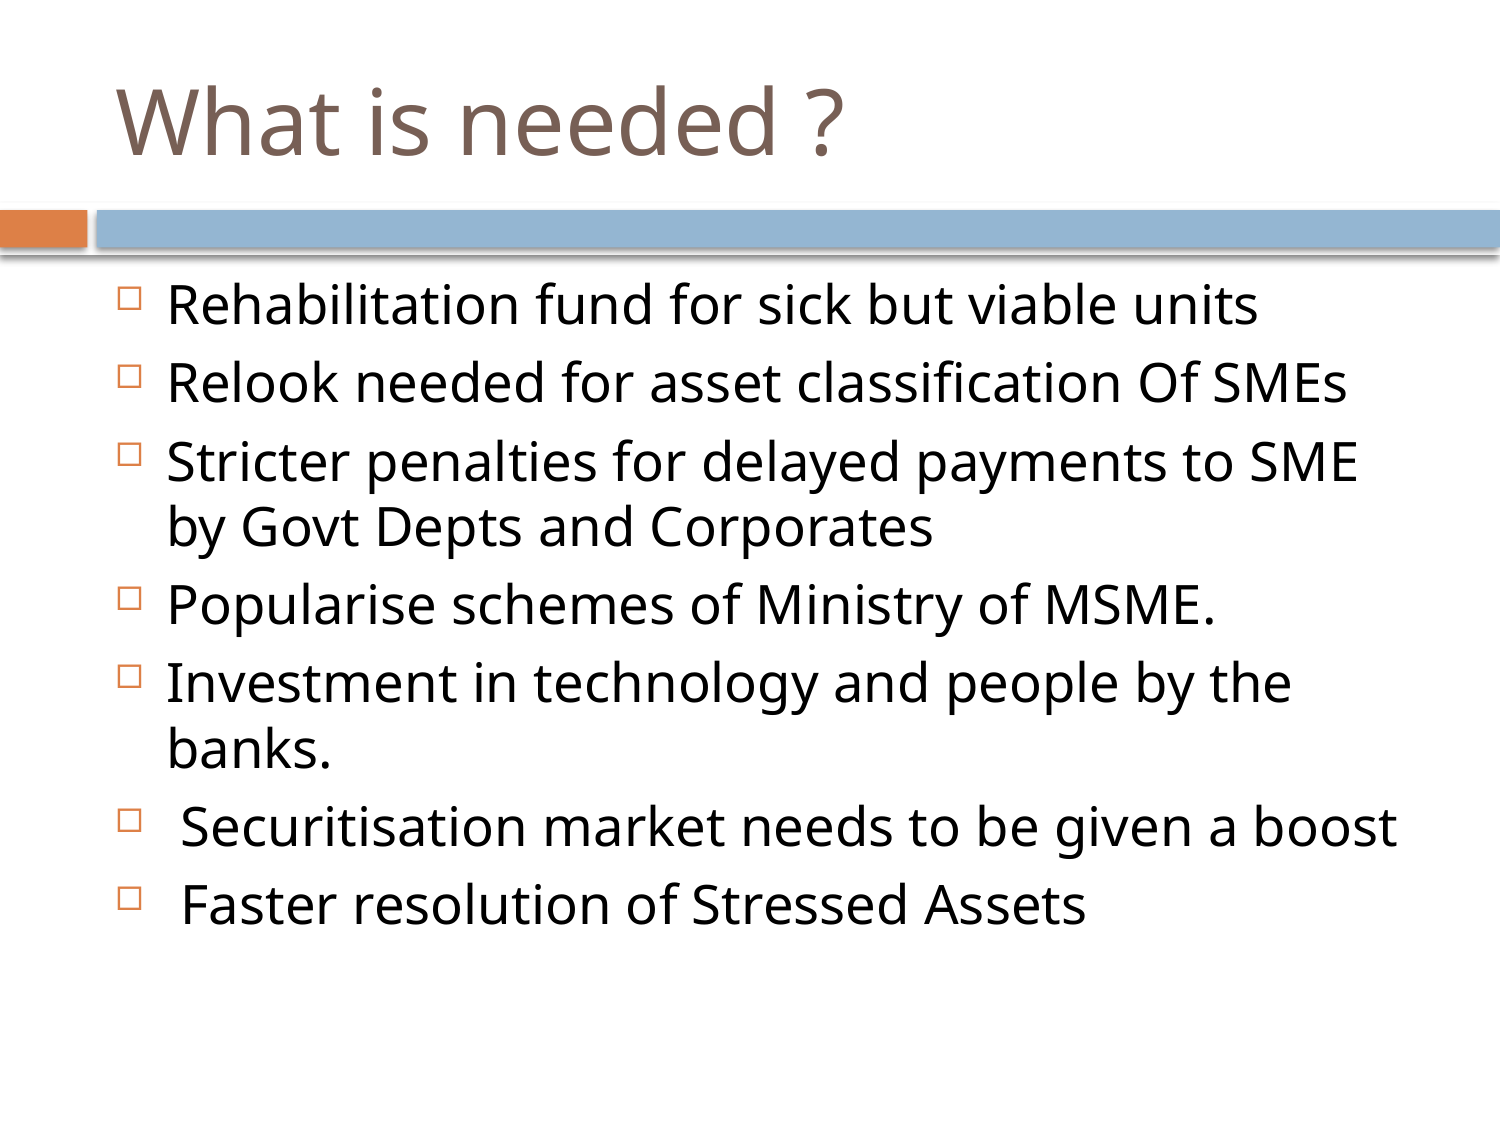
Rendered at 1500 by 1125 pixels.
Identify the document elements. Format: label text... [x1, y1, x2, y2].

list Rehabilitation fund for sick but viable units Relook needed for asset classification Of SMEs Stricter penalties for delayed payments to SME by Govt Depts and Corporates Popularise schemes of Ministry of MSME. Investment in technology and people by the banks. Securitisation market needs to be given a boost Faster resolution of Stressed Assets [100, 262, 1438, 1000]
title What is needed ? [100, 37, 1438, 200]
